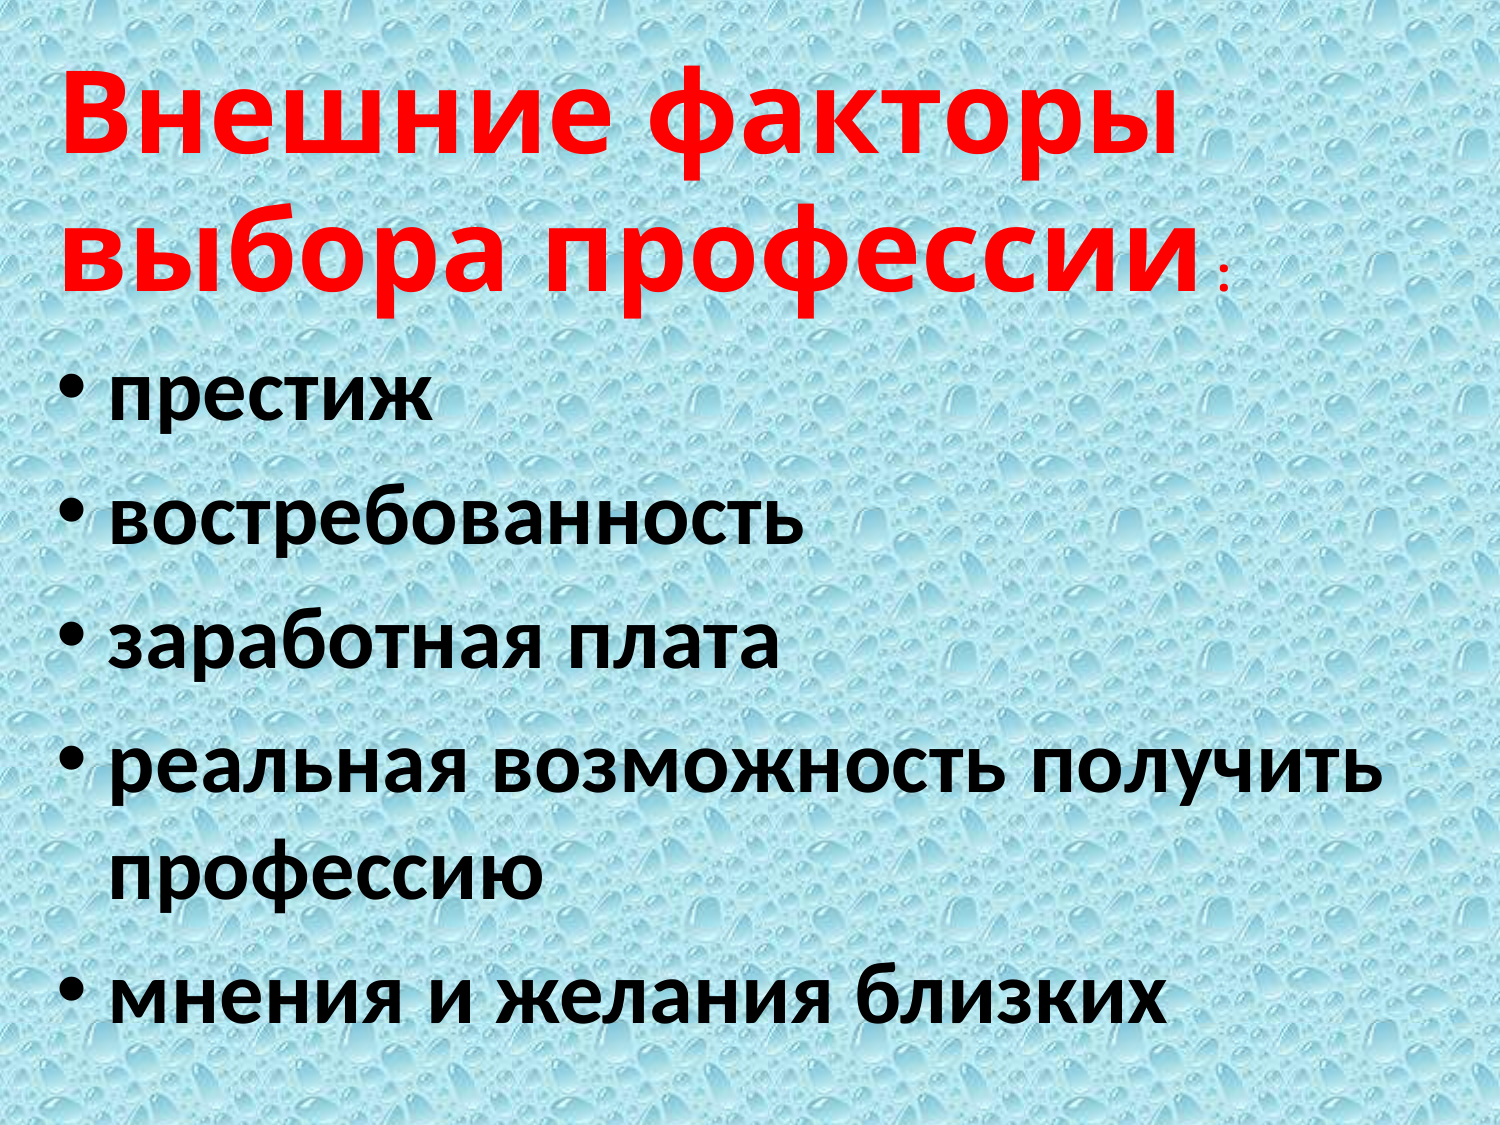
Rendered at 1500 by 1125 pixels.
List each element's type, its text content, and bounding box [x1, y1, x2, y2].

picture [0, 0, 1500, 1125]
list Внешние факторы выбора профессии : престиж востребованность заработная плата реальная возможность получить профессию мнения и желания близких [41, 30, 1500, 1094]
